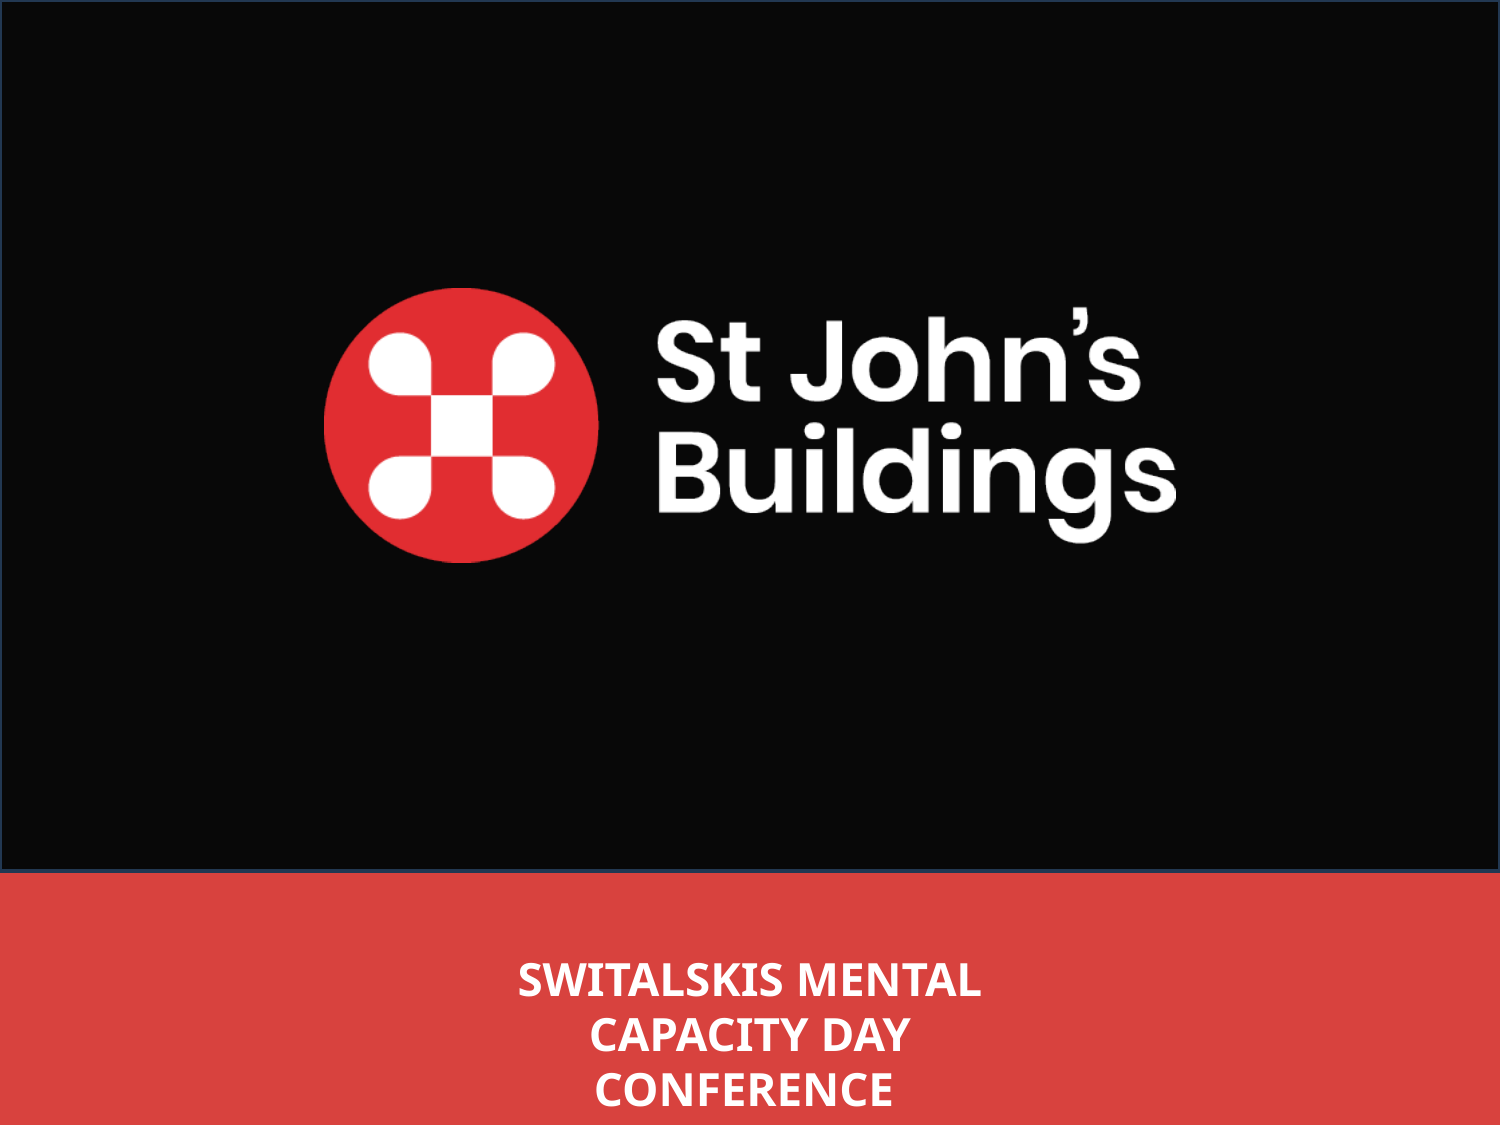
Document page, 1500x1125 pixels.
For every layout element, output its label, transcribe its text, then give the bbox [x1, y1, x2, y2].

text_box [0, 0, 1500, 873]
picture [324, 287, 1176, 563]
list SWITALSKIS MENTAL CAPACITY DAY CONFERENCE [443, 943, 1057, 1094]
